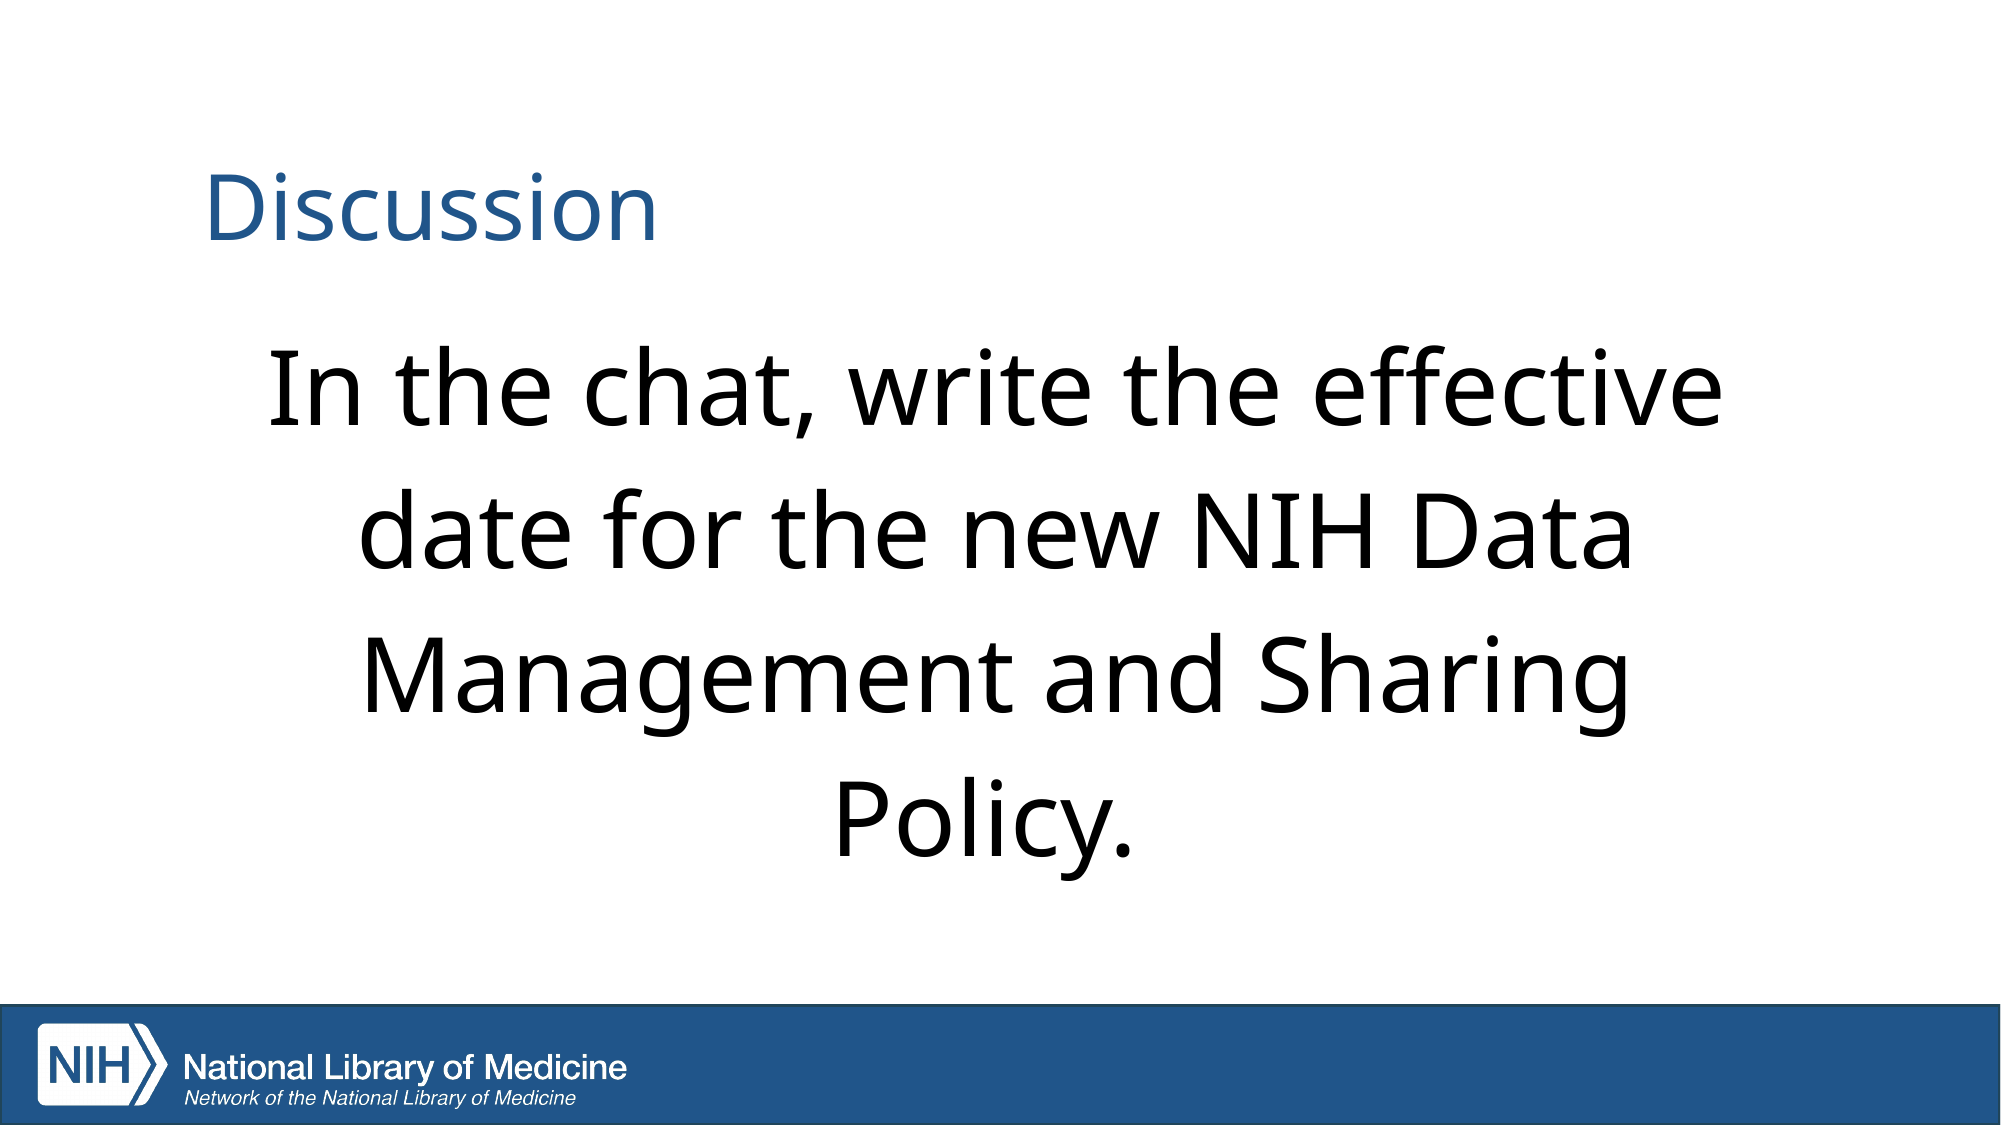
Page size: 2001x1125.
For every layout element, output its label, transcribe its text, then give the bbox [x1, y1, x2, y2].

list In the chat, write the effective date for the new NIH Data Management and Sharing Policy. [187, 323, 1808, 958]
picture [37, 1023, 627, 1118]
title Discussion [187, 99, 1808, 323]
